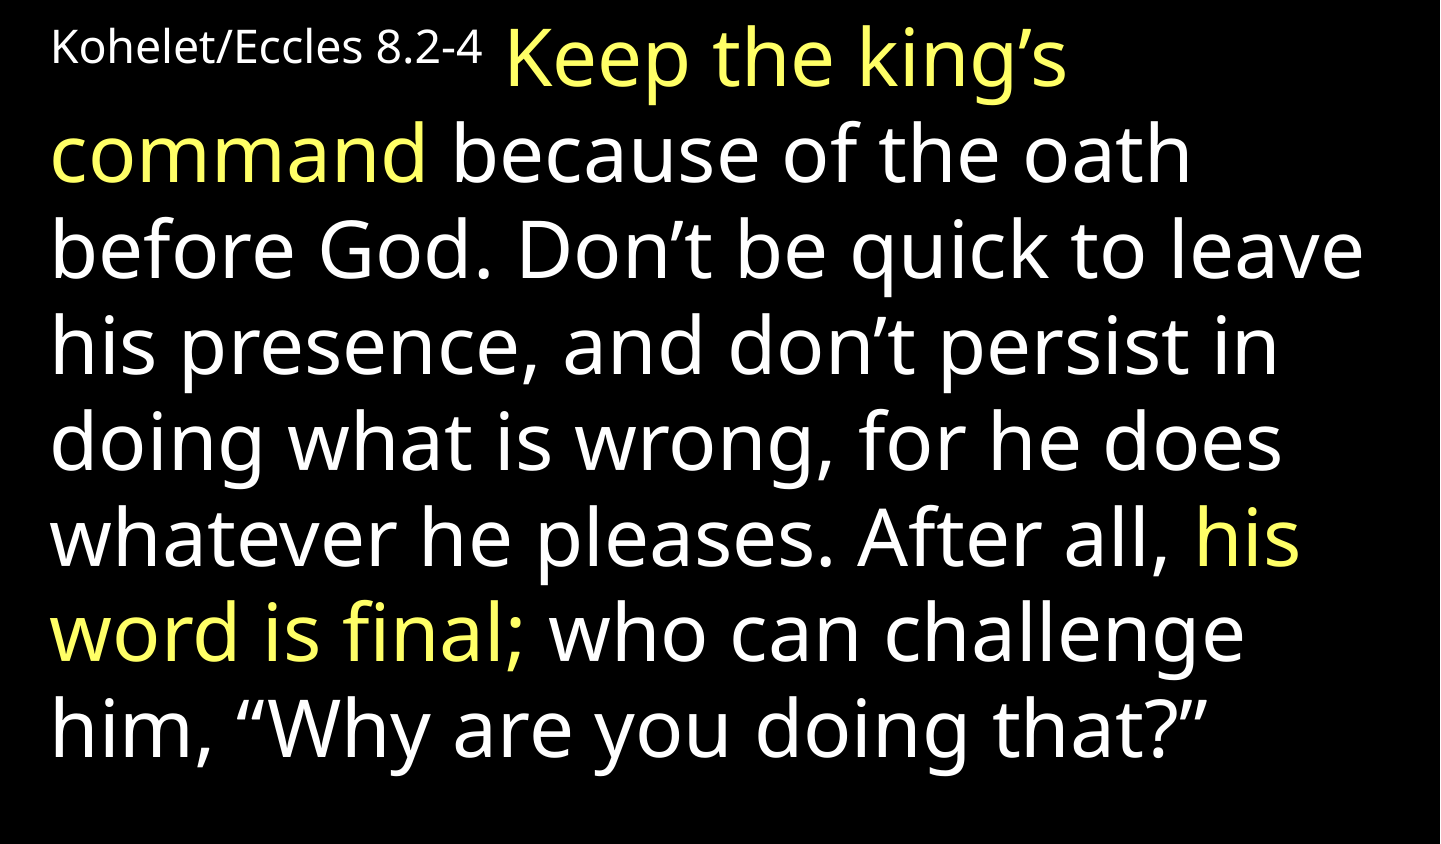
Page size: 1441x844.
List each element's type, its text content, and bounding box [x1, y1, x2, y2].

subtitle Kohelet/Eccles 8.2-4 Keep the king’s command because of the oath before God. Don’t be quick to leave his presence, and don’t persist in doing what is wrong, for he does whatever he pleases. After all, his word is final; who can challenge him, “Why are you doing that?” [36, 0, 1393, 844]
